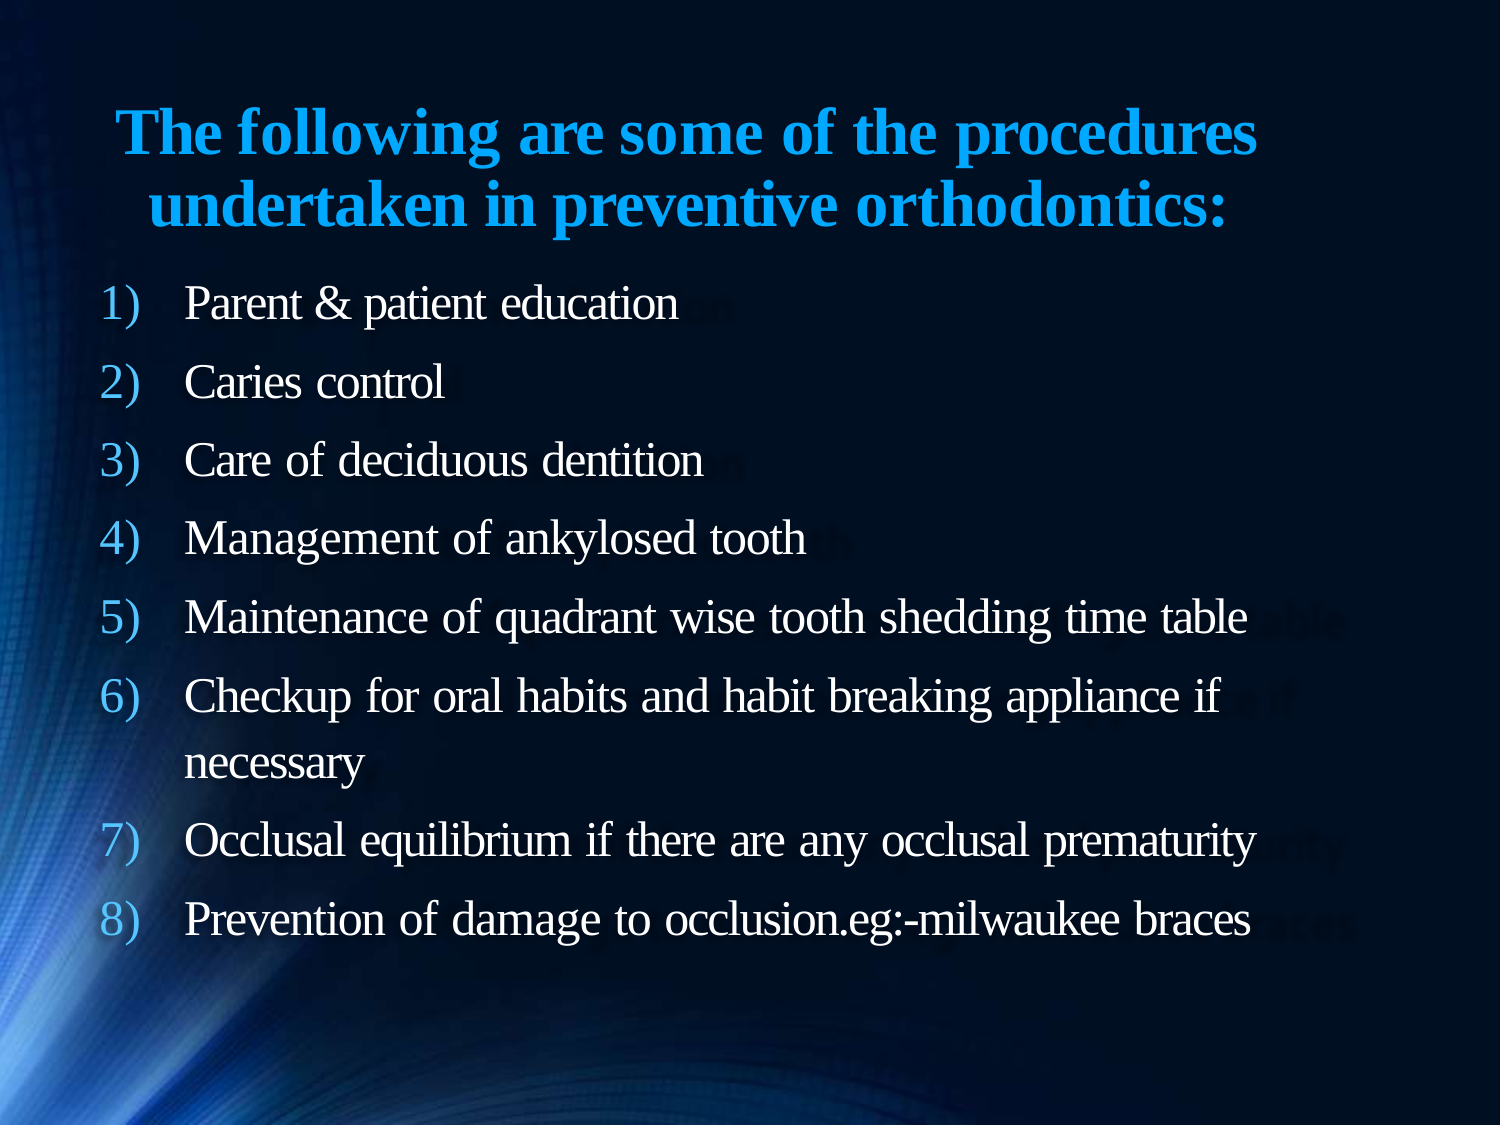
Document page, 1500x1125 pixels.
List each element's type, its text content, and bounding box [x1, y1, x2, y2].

text_box [55, 252, 1396, 993]
title The following are some of the procedures undertaken in preventive orthodontics: [112, 75, 1388, 252]
picture [0, 0, 1500, 1125]
text_box Parent & patient education Caries control Care of deciduous dentition Management of ankylosed tooth Maintenance of quadrant wise tooth shedding time table Checkup for oral habits and habit breaking appliance if necessary Occlusal equilibrium if there are any occlusal prematurity Prevention of damage to occlusion.eg:-milwaukee braces [97, 248, 1364, 946]
